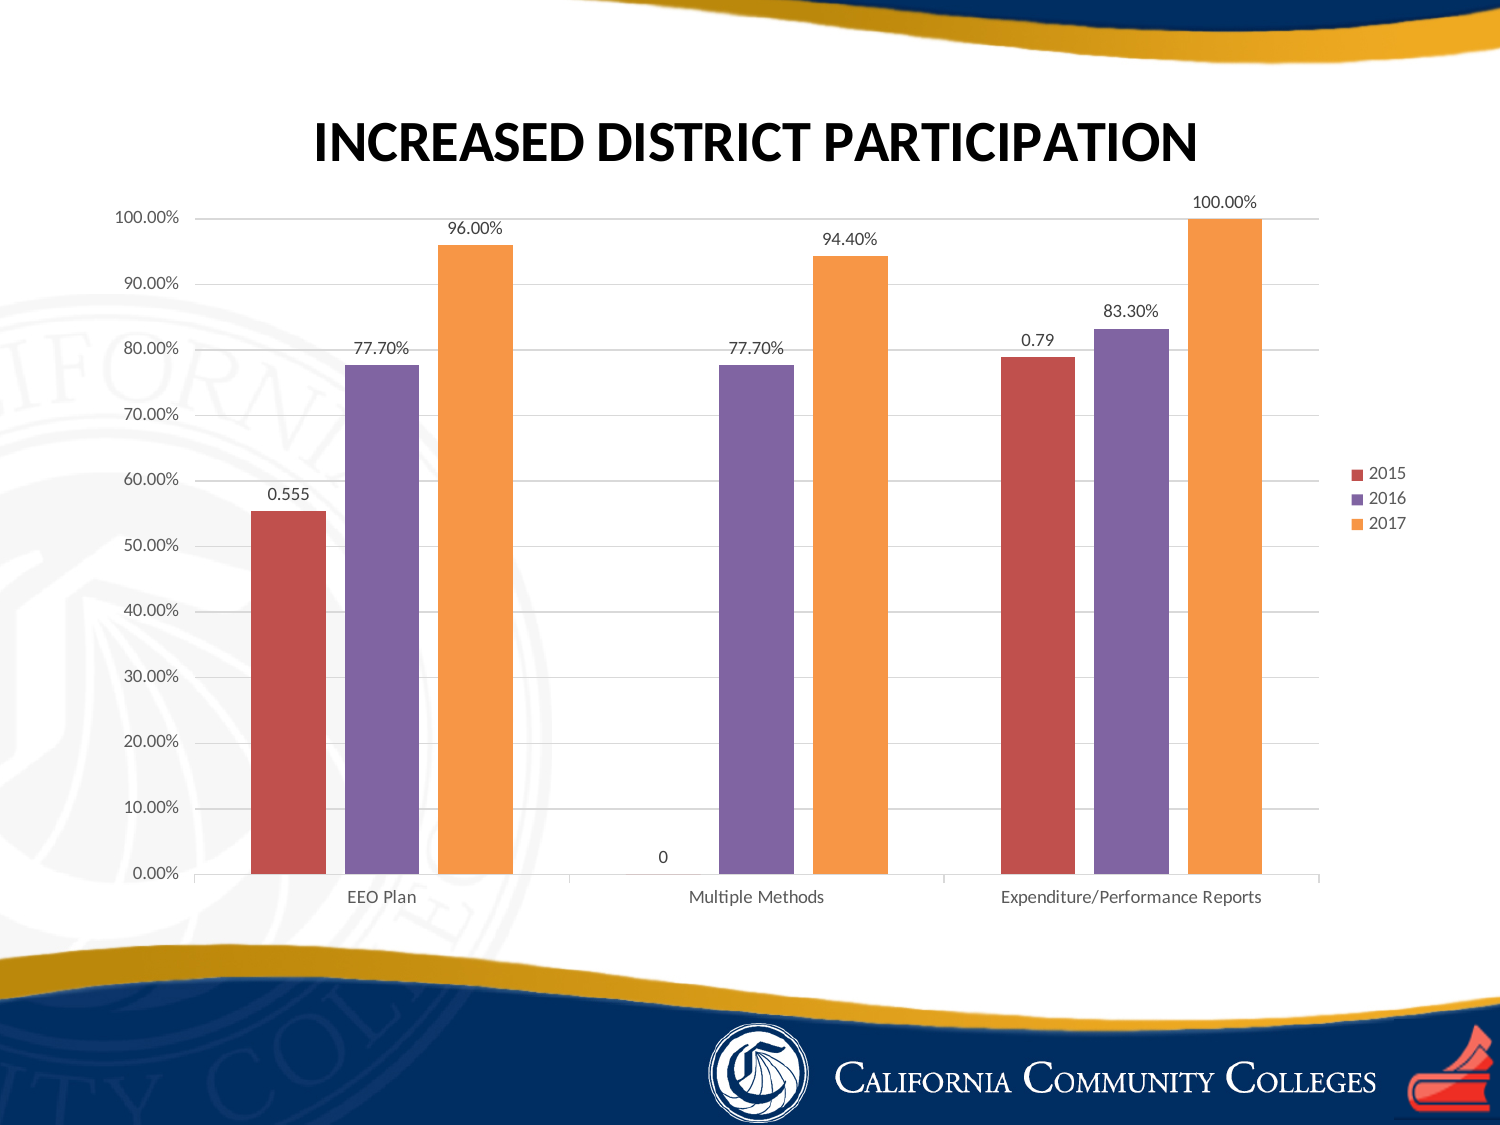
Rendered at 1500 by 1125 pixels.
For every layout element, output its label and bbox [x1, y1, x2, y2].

picture [0, 0, 1500, 1125]
chart [87, 74, 1426, 926]
